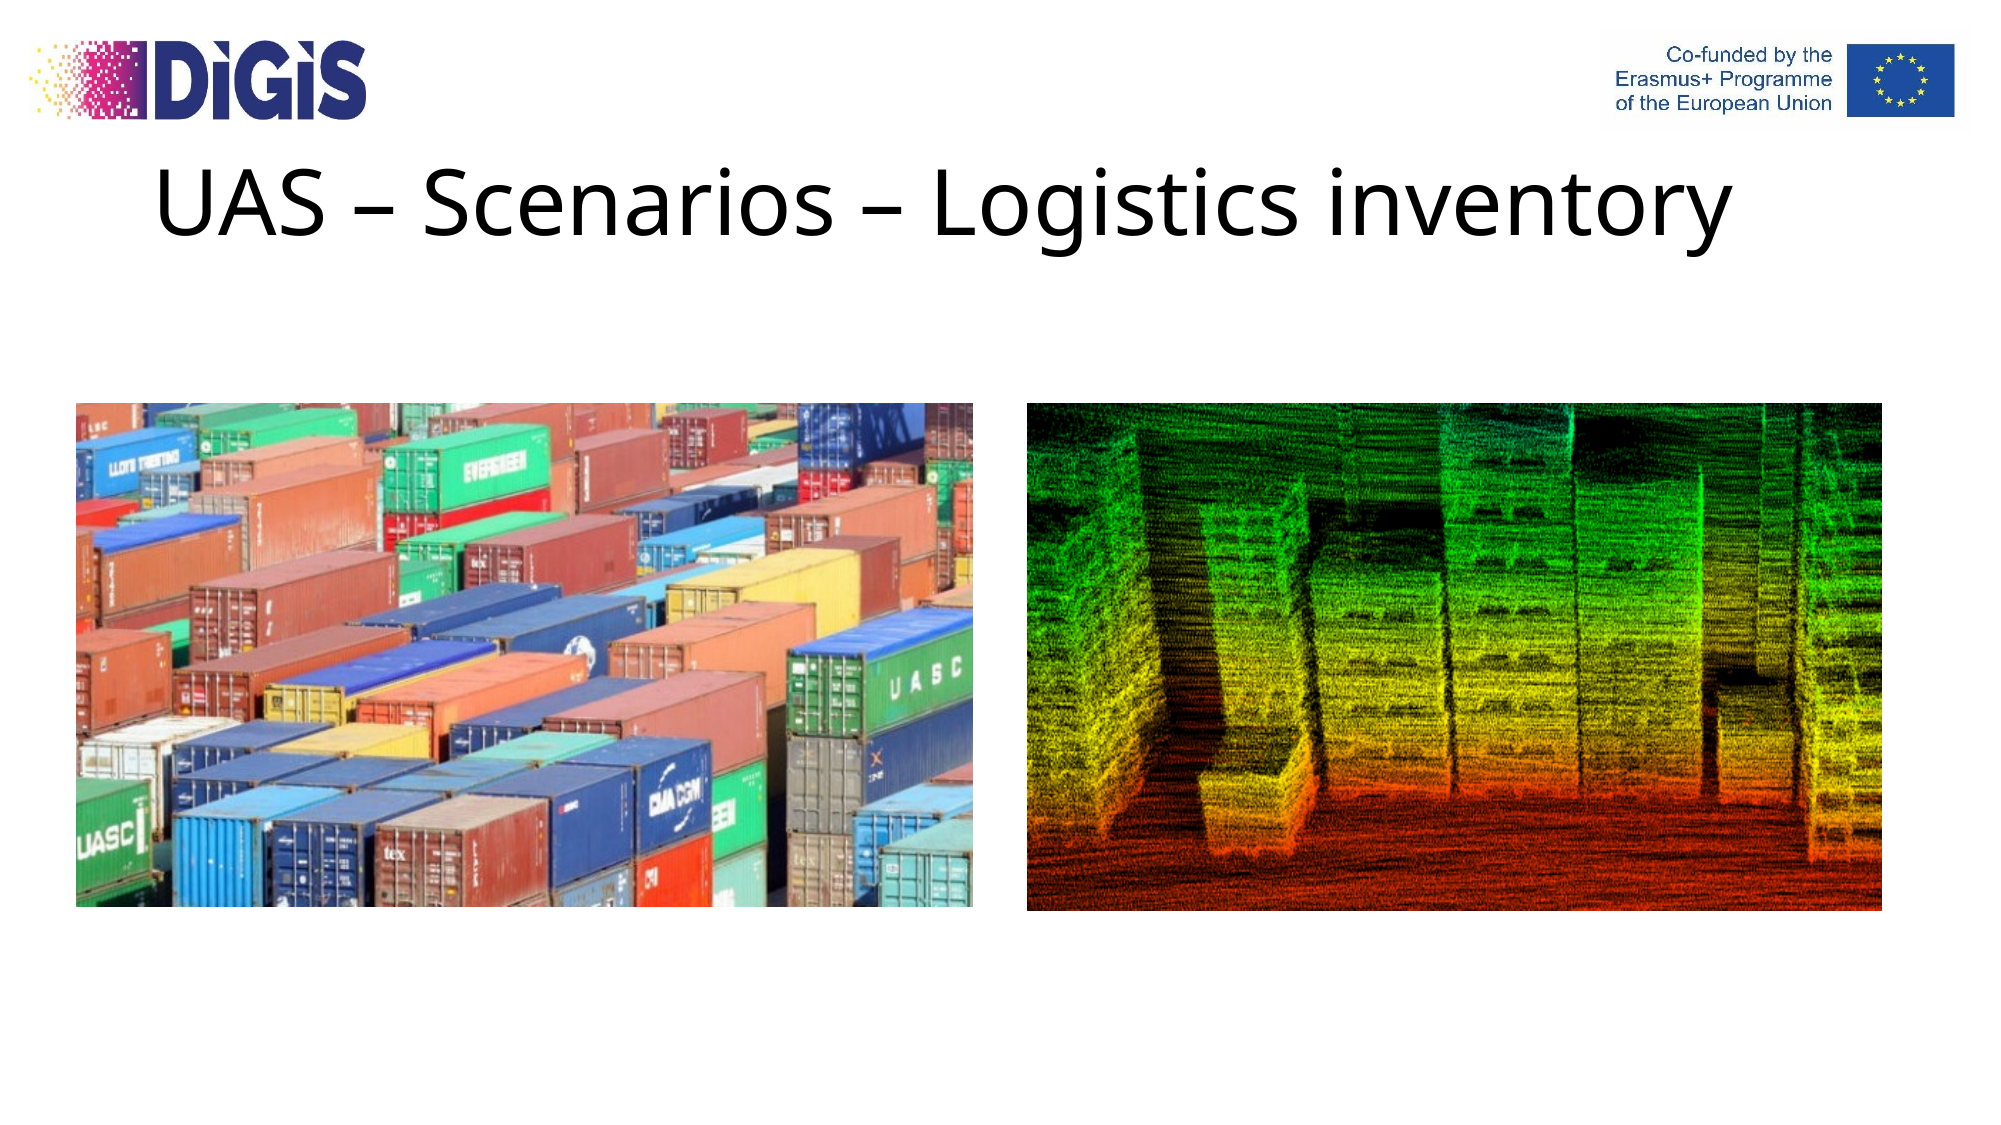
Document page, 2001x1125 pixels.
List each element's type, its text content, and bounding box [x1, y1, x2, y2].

picture [1600, 26, 1971, 134]
title UAS – Scenarios – Logistics inventory [137, 134, 1863, 278]
picture [76, 403, 973, 907]
picture [1027, 403, 1882, 911]
picture [29, 40, 366, 120]
